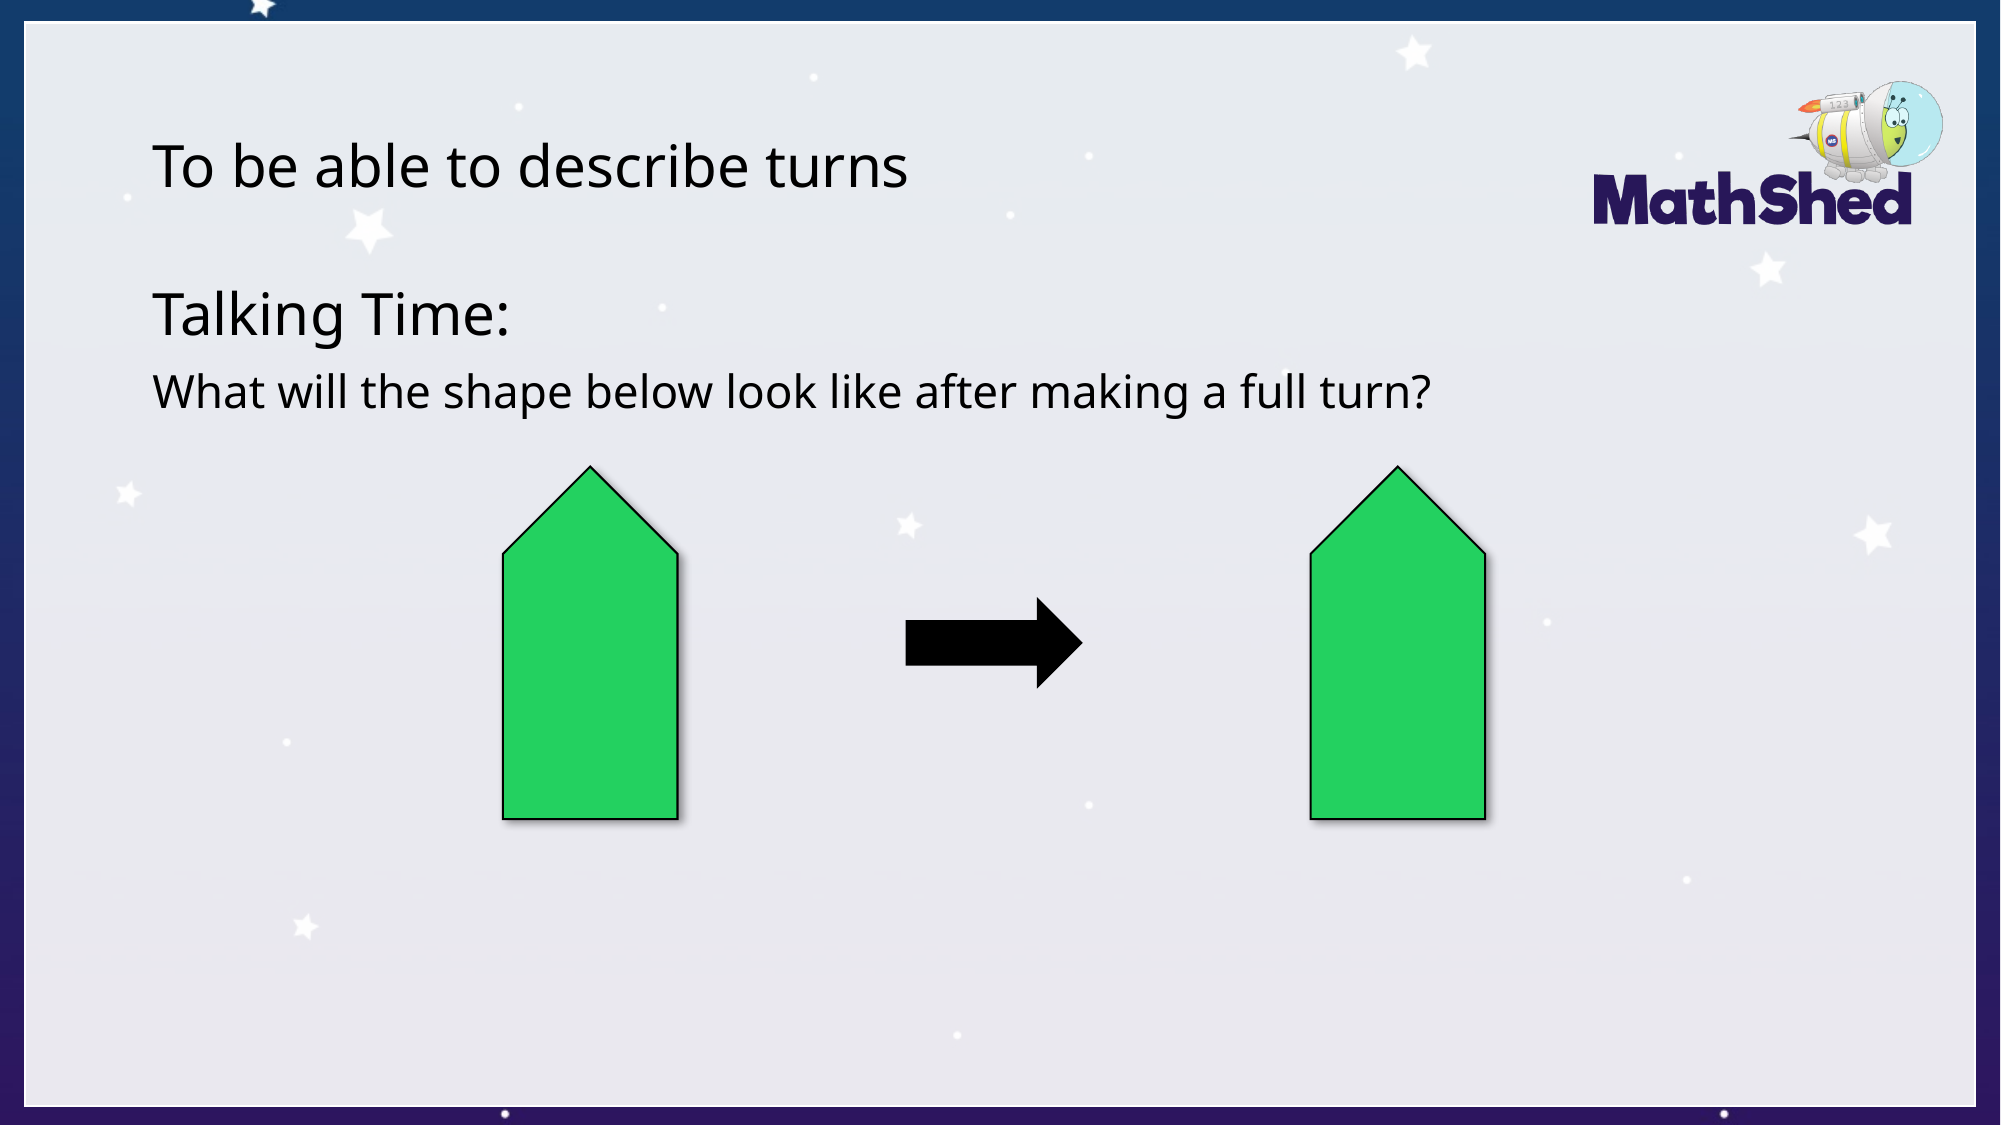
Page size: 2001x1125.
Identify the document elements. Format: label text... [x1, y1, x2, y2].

text_box [905, 597, 1083, 689]
text_box [1309, 465, 1487, 821]
list Talking Time: What will the shape below look like after making a full turn? [137, 277, 1863, 992]
picture [0, 0, 2001, 1125]
title To be able to describe turns [137, 59, 1578, 277]
text_box [501, 465, 679, 821]
